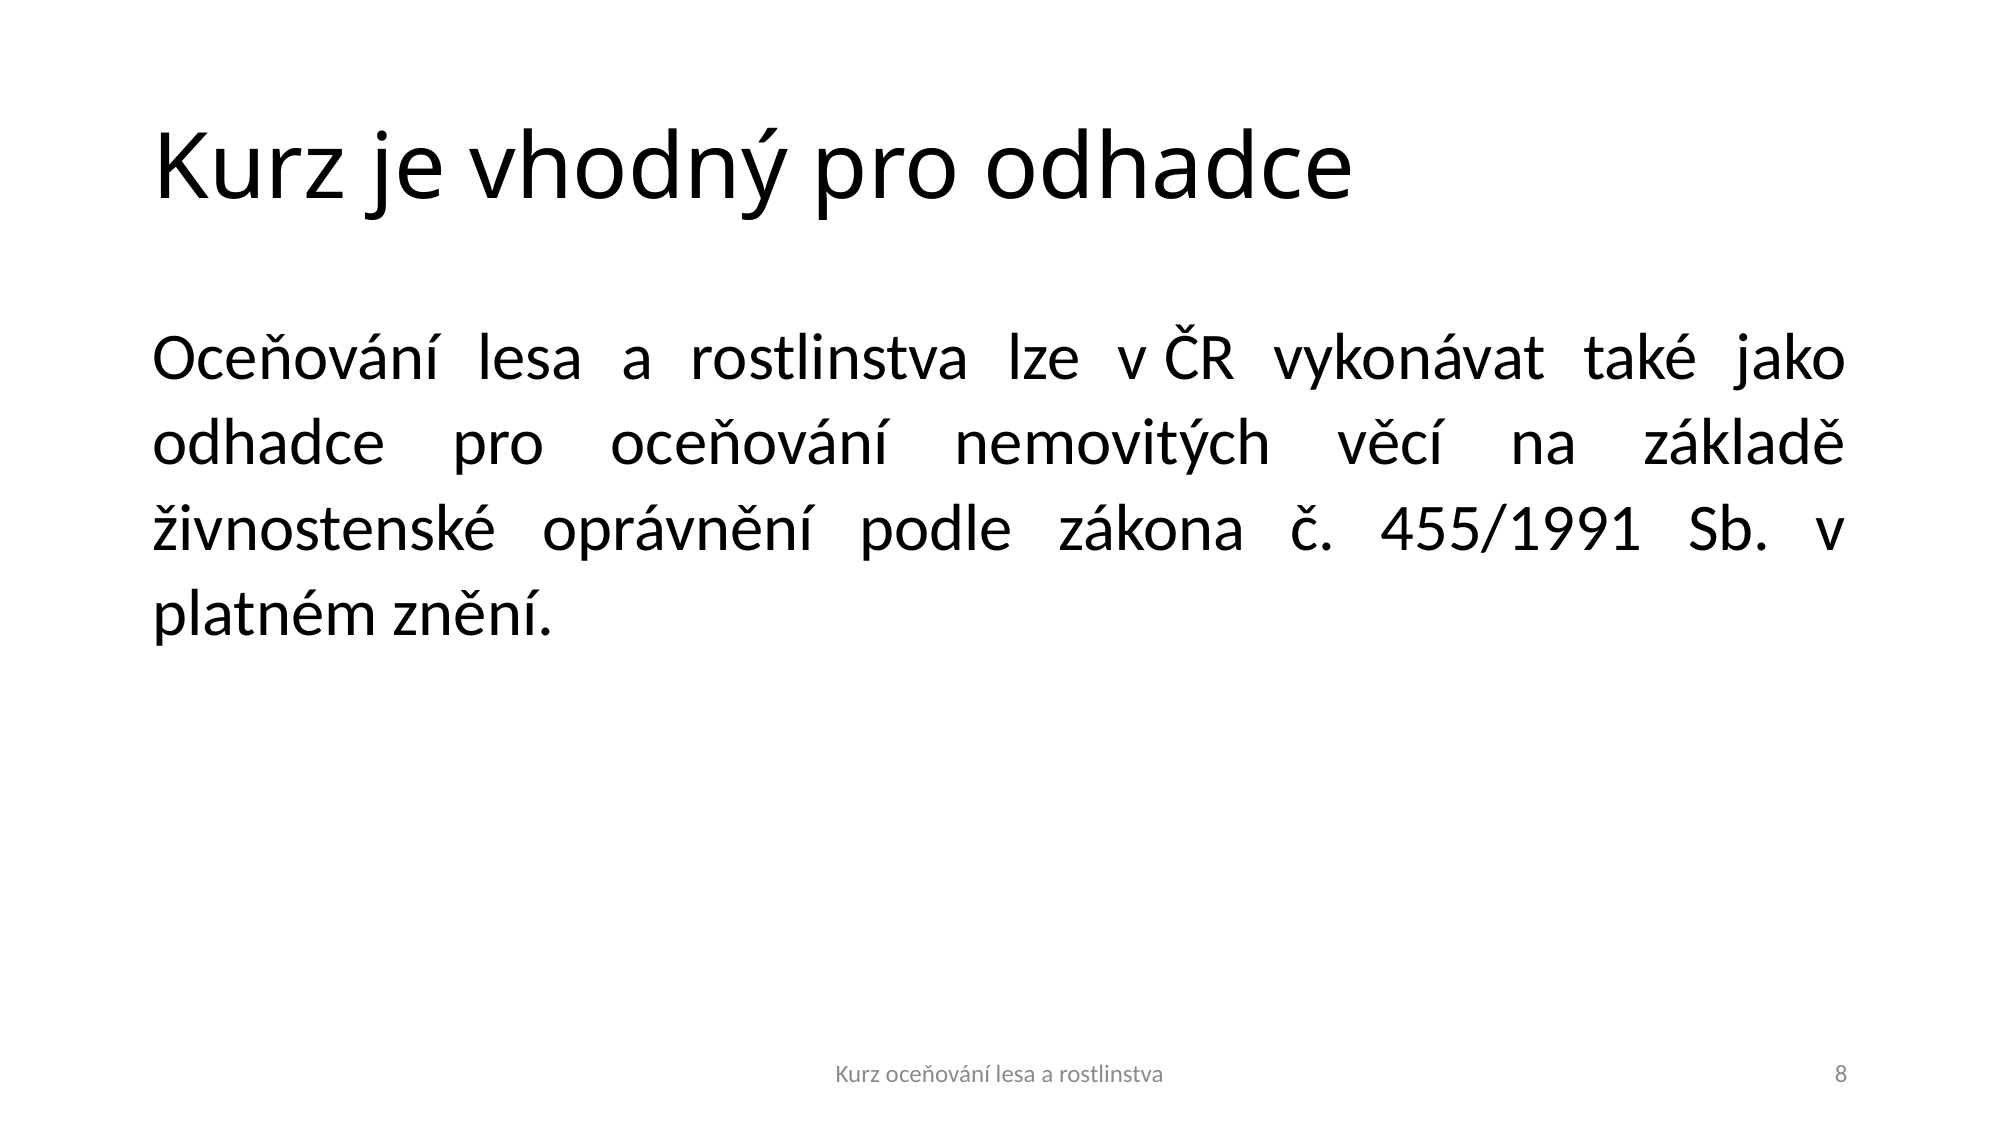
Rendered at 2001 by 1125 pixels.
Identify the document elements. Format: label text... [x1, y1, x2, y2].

slide_number 8 [1412, 1042, 1863, 1103]
list Oceňování lesa a rostlinstva lze v ČR vykonávat také jako odhadce pro oceňování nemovitých věcí na základě živnostenské oprávnění podle zákona č. 455/1991 Sb. v platném znění. [137, 299, 1863, 1014]
footer Kurz oceňování lesa a rostlinstva [662, 1042, 1338, 1103]
title Kurz je vhodný pro odhadce [137, 59, 1863, 278]
